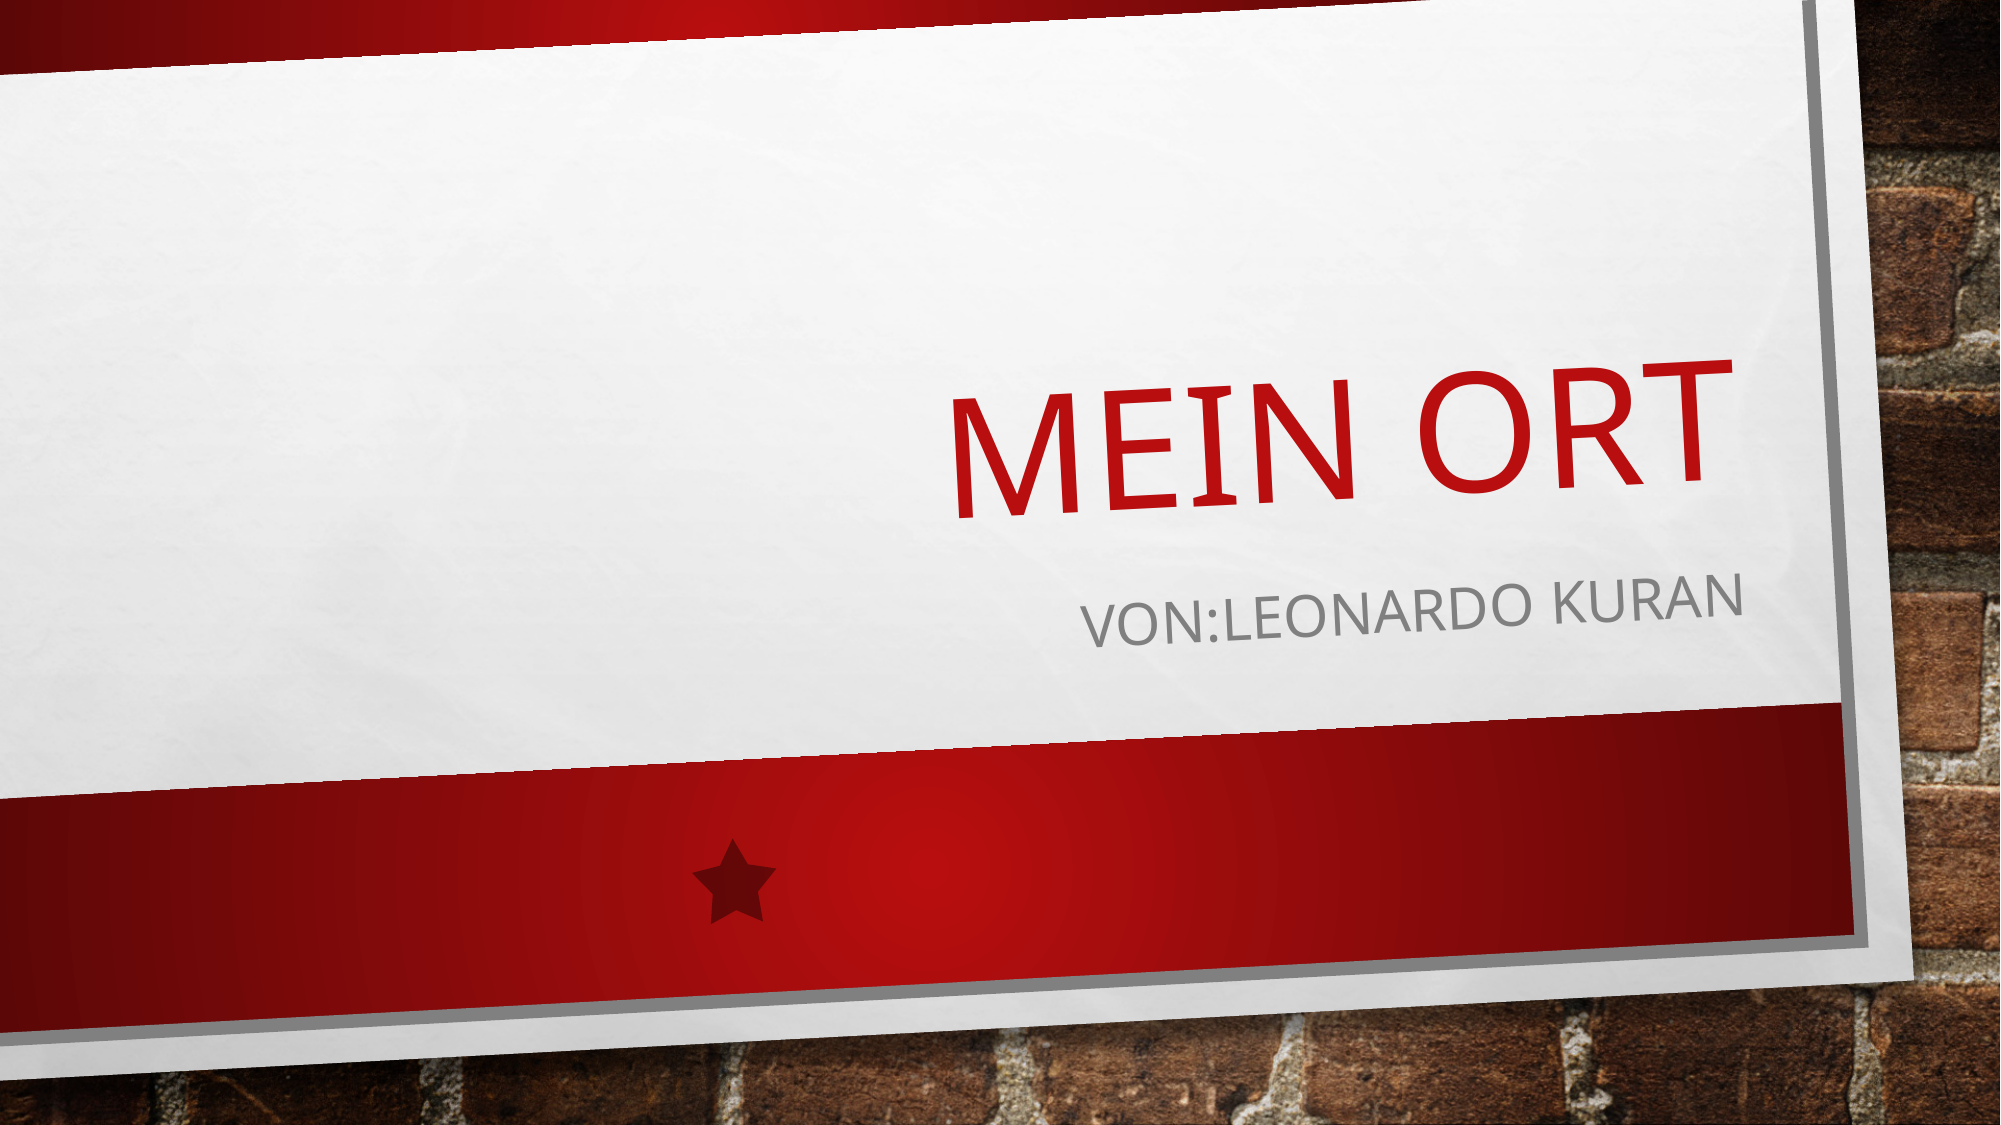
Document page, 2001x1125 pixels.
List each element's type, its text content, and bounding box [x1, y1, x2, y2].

picture [0, 0, 2000, 1125]
title Mein Ort [135, 67, 1758, 605]
subtitle Von:Leonardo Kuran [159, 533, 1763, 708]
